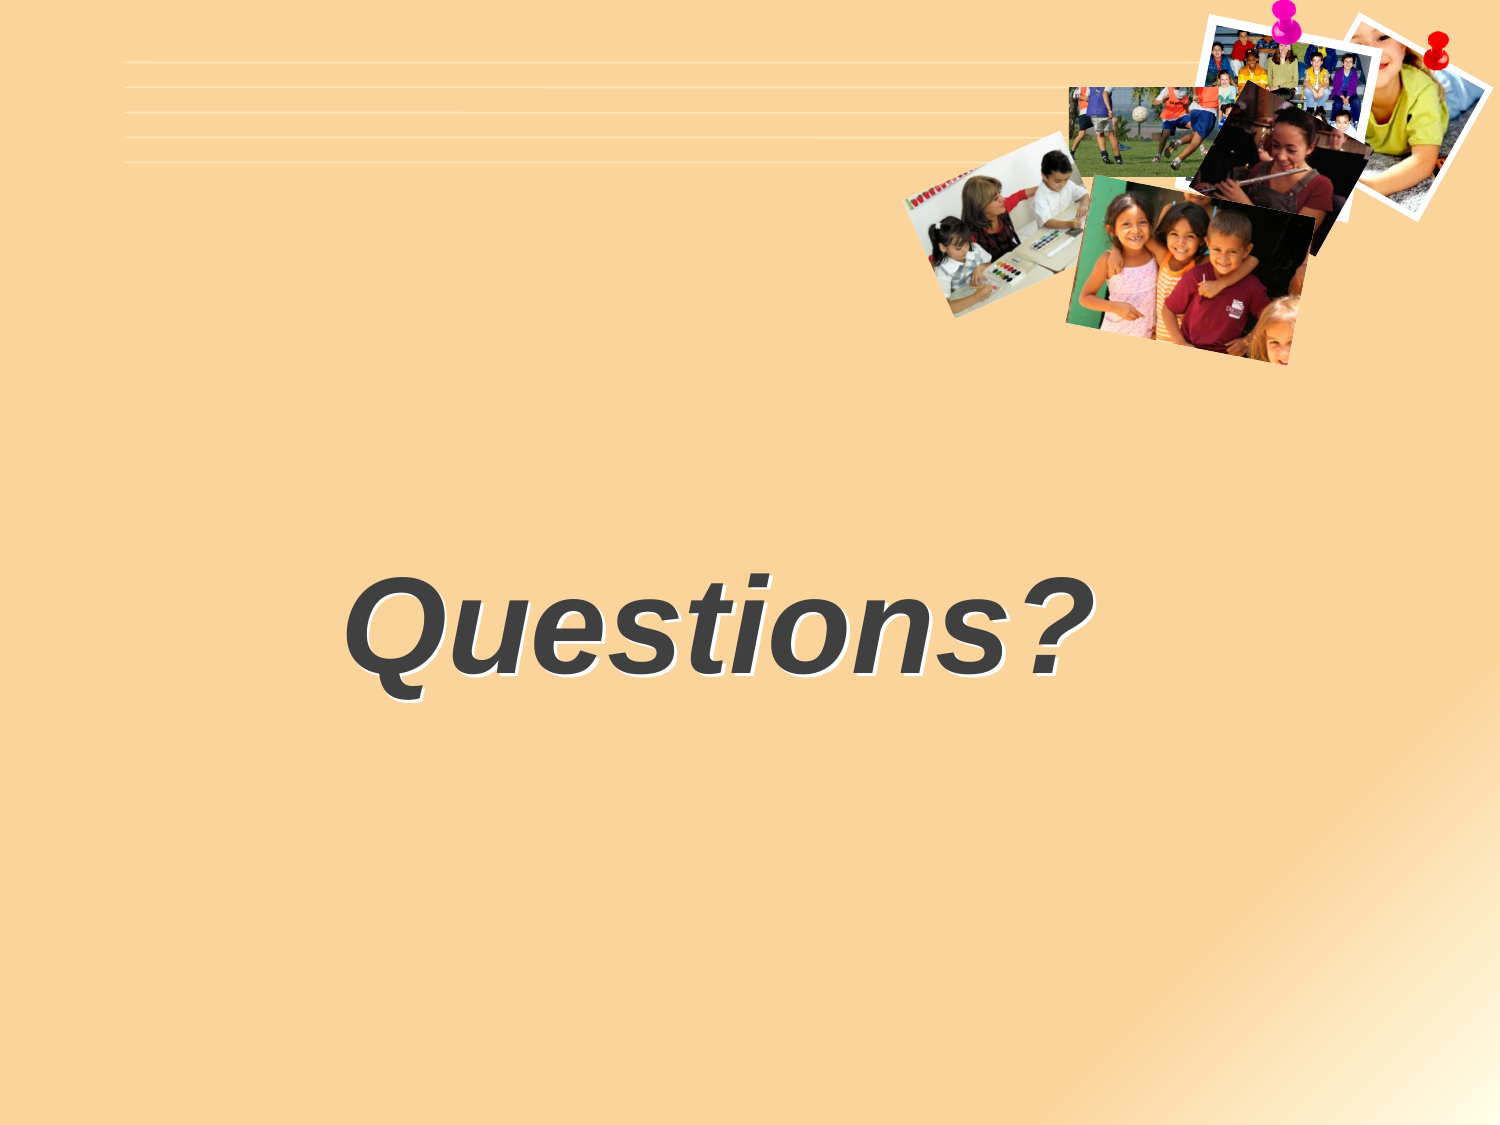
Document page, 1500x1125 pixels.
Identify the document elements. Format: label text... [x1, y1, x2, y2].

title Questions? [325, 549, 1113, 688]
picture [903, 0, 1484, 365]
